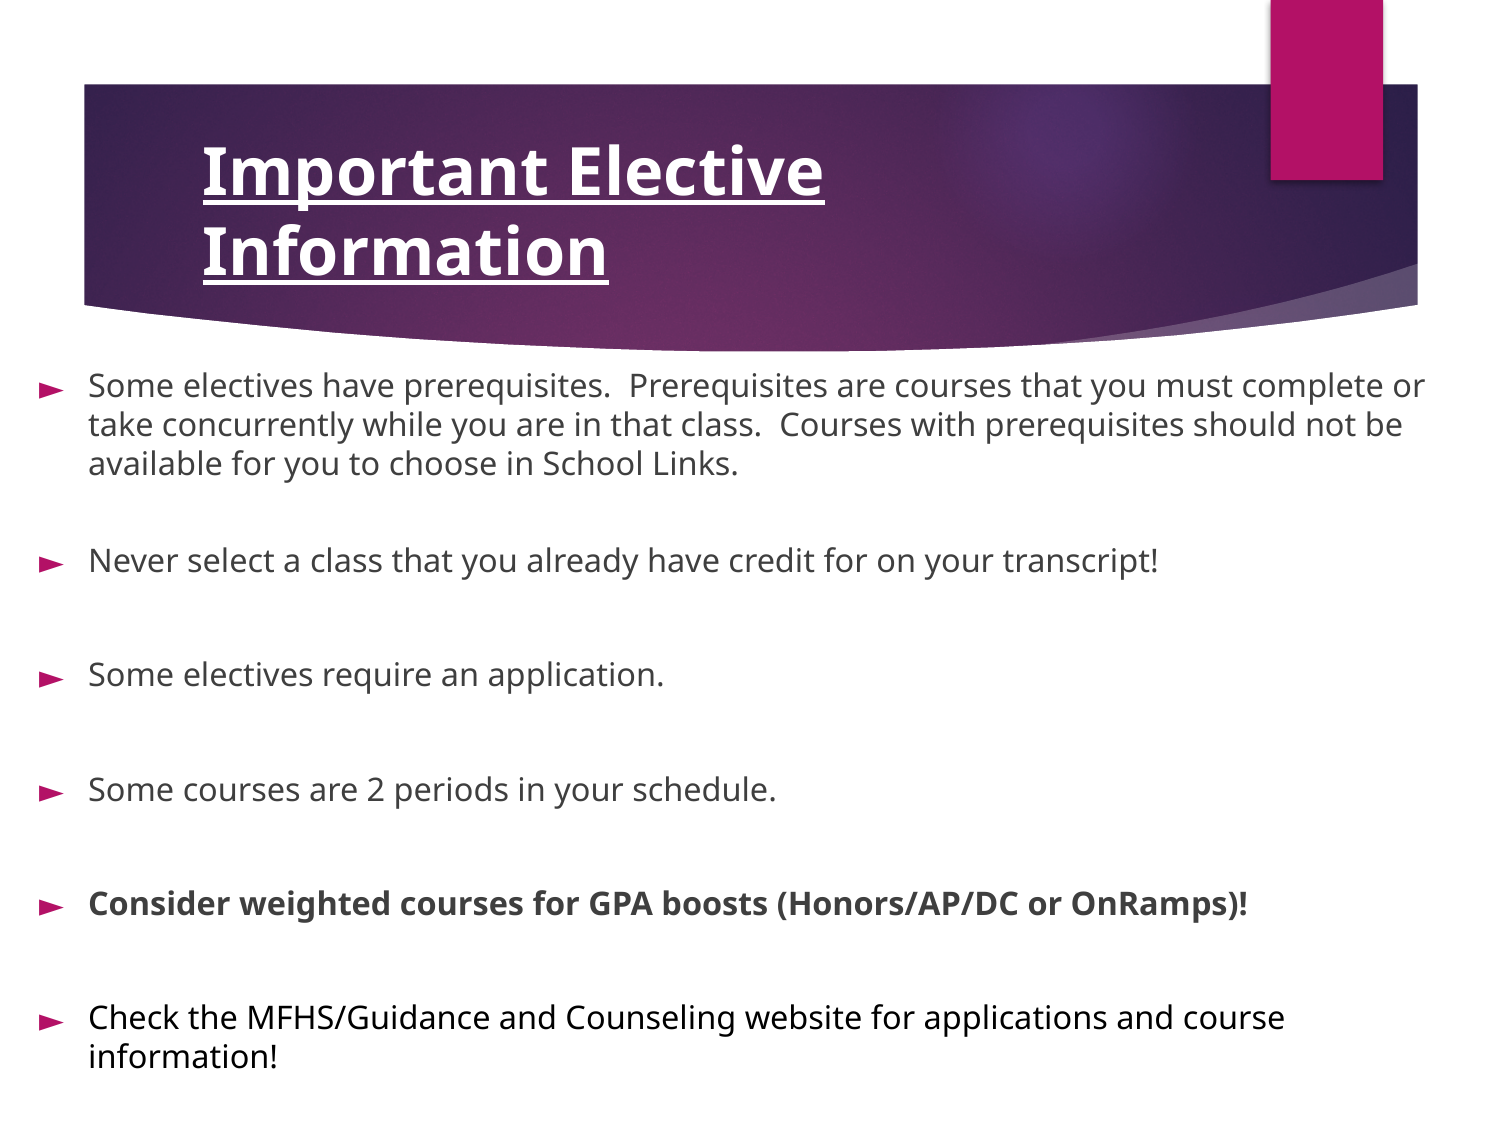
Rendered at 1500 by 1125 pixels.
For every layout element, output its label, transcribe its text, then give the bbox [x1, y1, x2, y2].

title Important Elective Information [187, 149, 1229, 267]
list Some electives have prerequisites. Prerequisites are courses that you must complete or take concurrently while you are in that class. Courses with prerequisites should not be available for you to choose in School Links. Never select a class that you already have credit for on your transcript! Some electives require an application. Some courses are 2 periods in your schedule. Consider weighted courses for GPA boosts (Honors/AP/DC or OnRamps)! Check the MFHS/Guidance and Counseling website for applications and course information! [24, 357, 1476, 1085]
picture [85, 85, 1417, 351]
